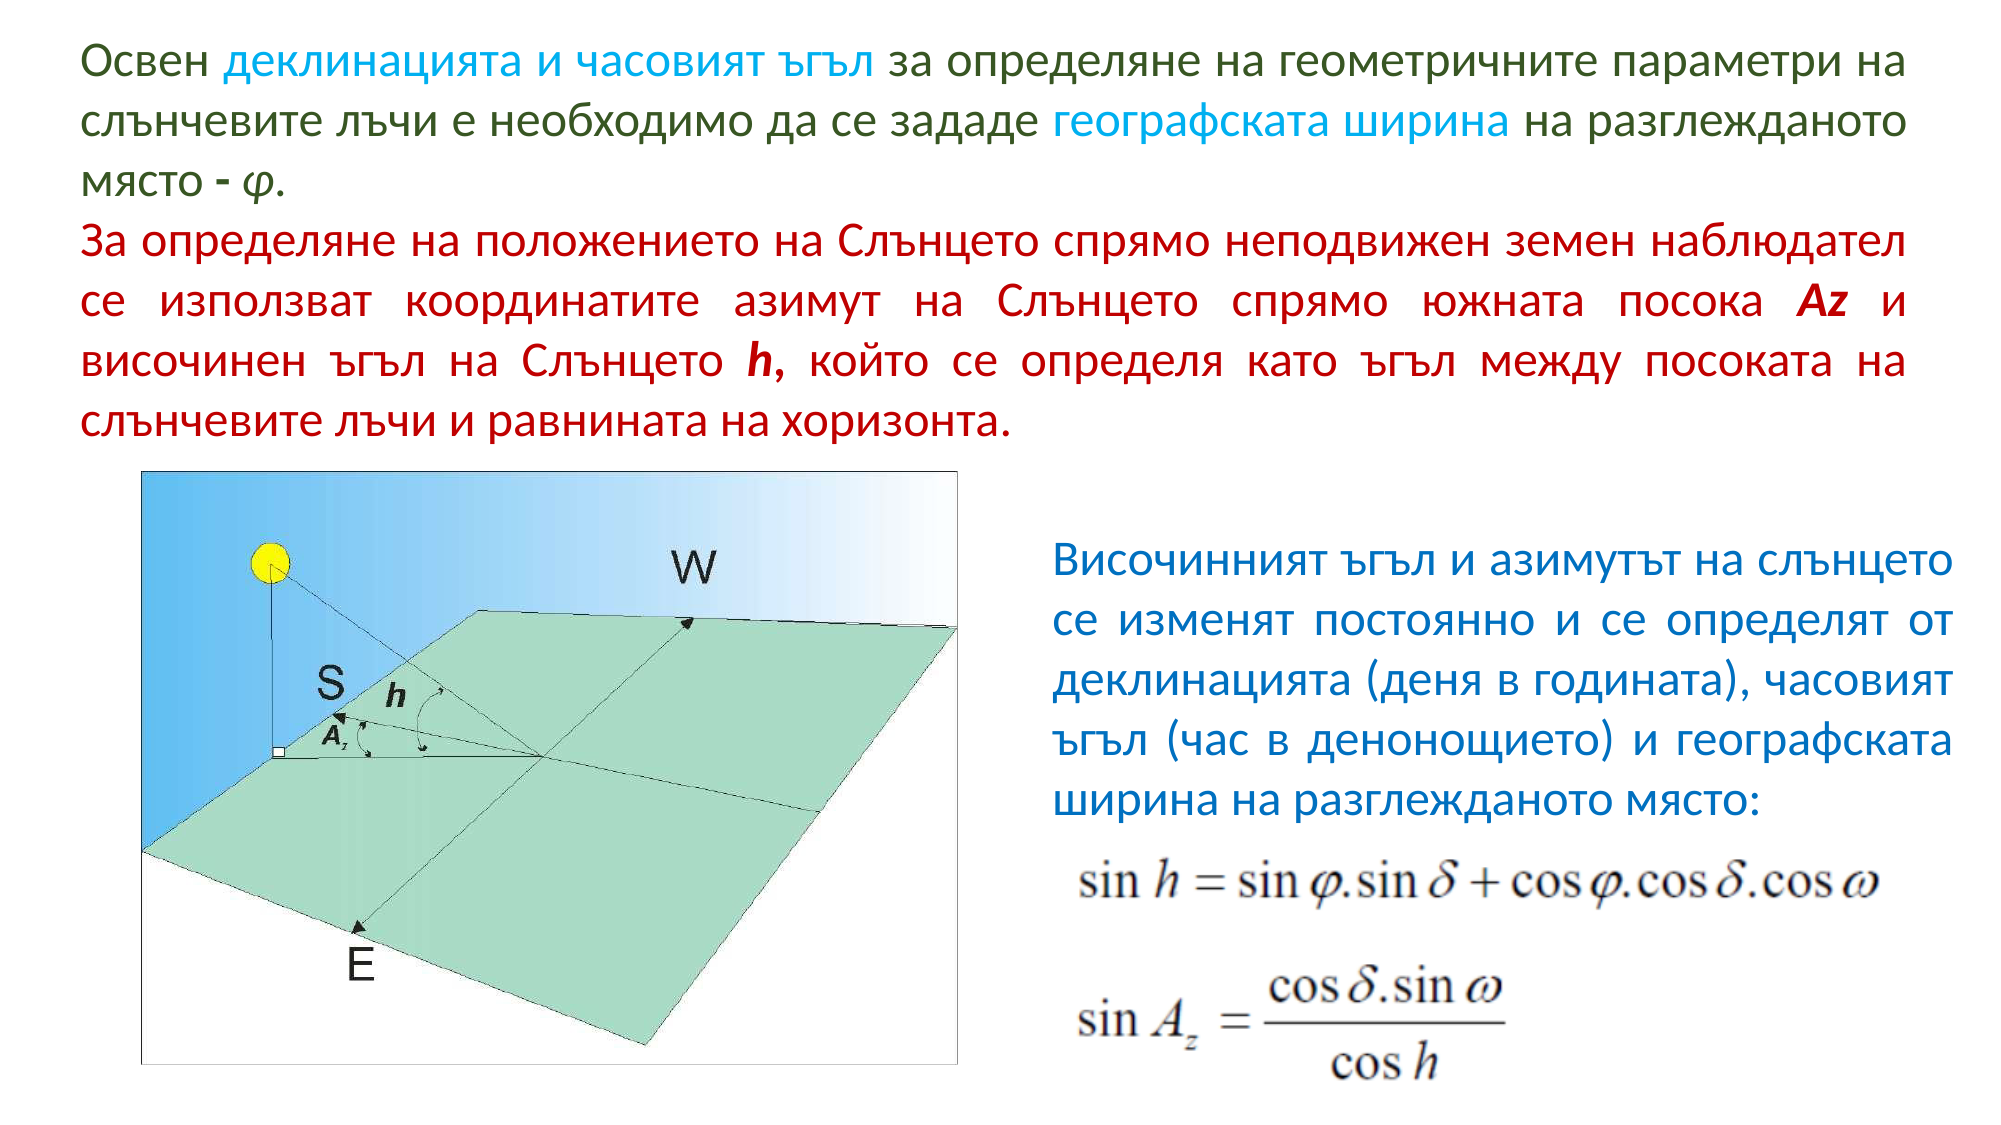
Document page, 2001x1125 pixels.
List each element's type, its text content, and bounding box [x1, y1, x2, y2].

picture [141, 471, 958, 1065]
picture [1075, 960, 1514, 1090]
text_box Освен деклинацията и часовият ъгъл за определяне на геометричните параметри на слънчевите лъчи е необходимо да се зададе географската ширина на разглежданото място - φ. За определяне на положението на Слънцето спрямо неподвижен земен наблюдател се използват координатите азимут на Слънцето спрямо южната посока Az и височинен ъгъл на Слънцето h, който се определя като ъгъл между посоката на слънчевите лъчи и равнината на хоризонта. [65, 19, 1923, 454]
picture [1075, 855, 1897, 918]
text_box Височинният ъгъл и азимутът на слънцето се изменят постоянно и се определят от деклинацията (деня в годината), часовият ъгъл (час в денонощието) и географската ширина на разглежданото място: [1037, 517, 1969, 833]
